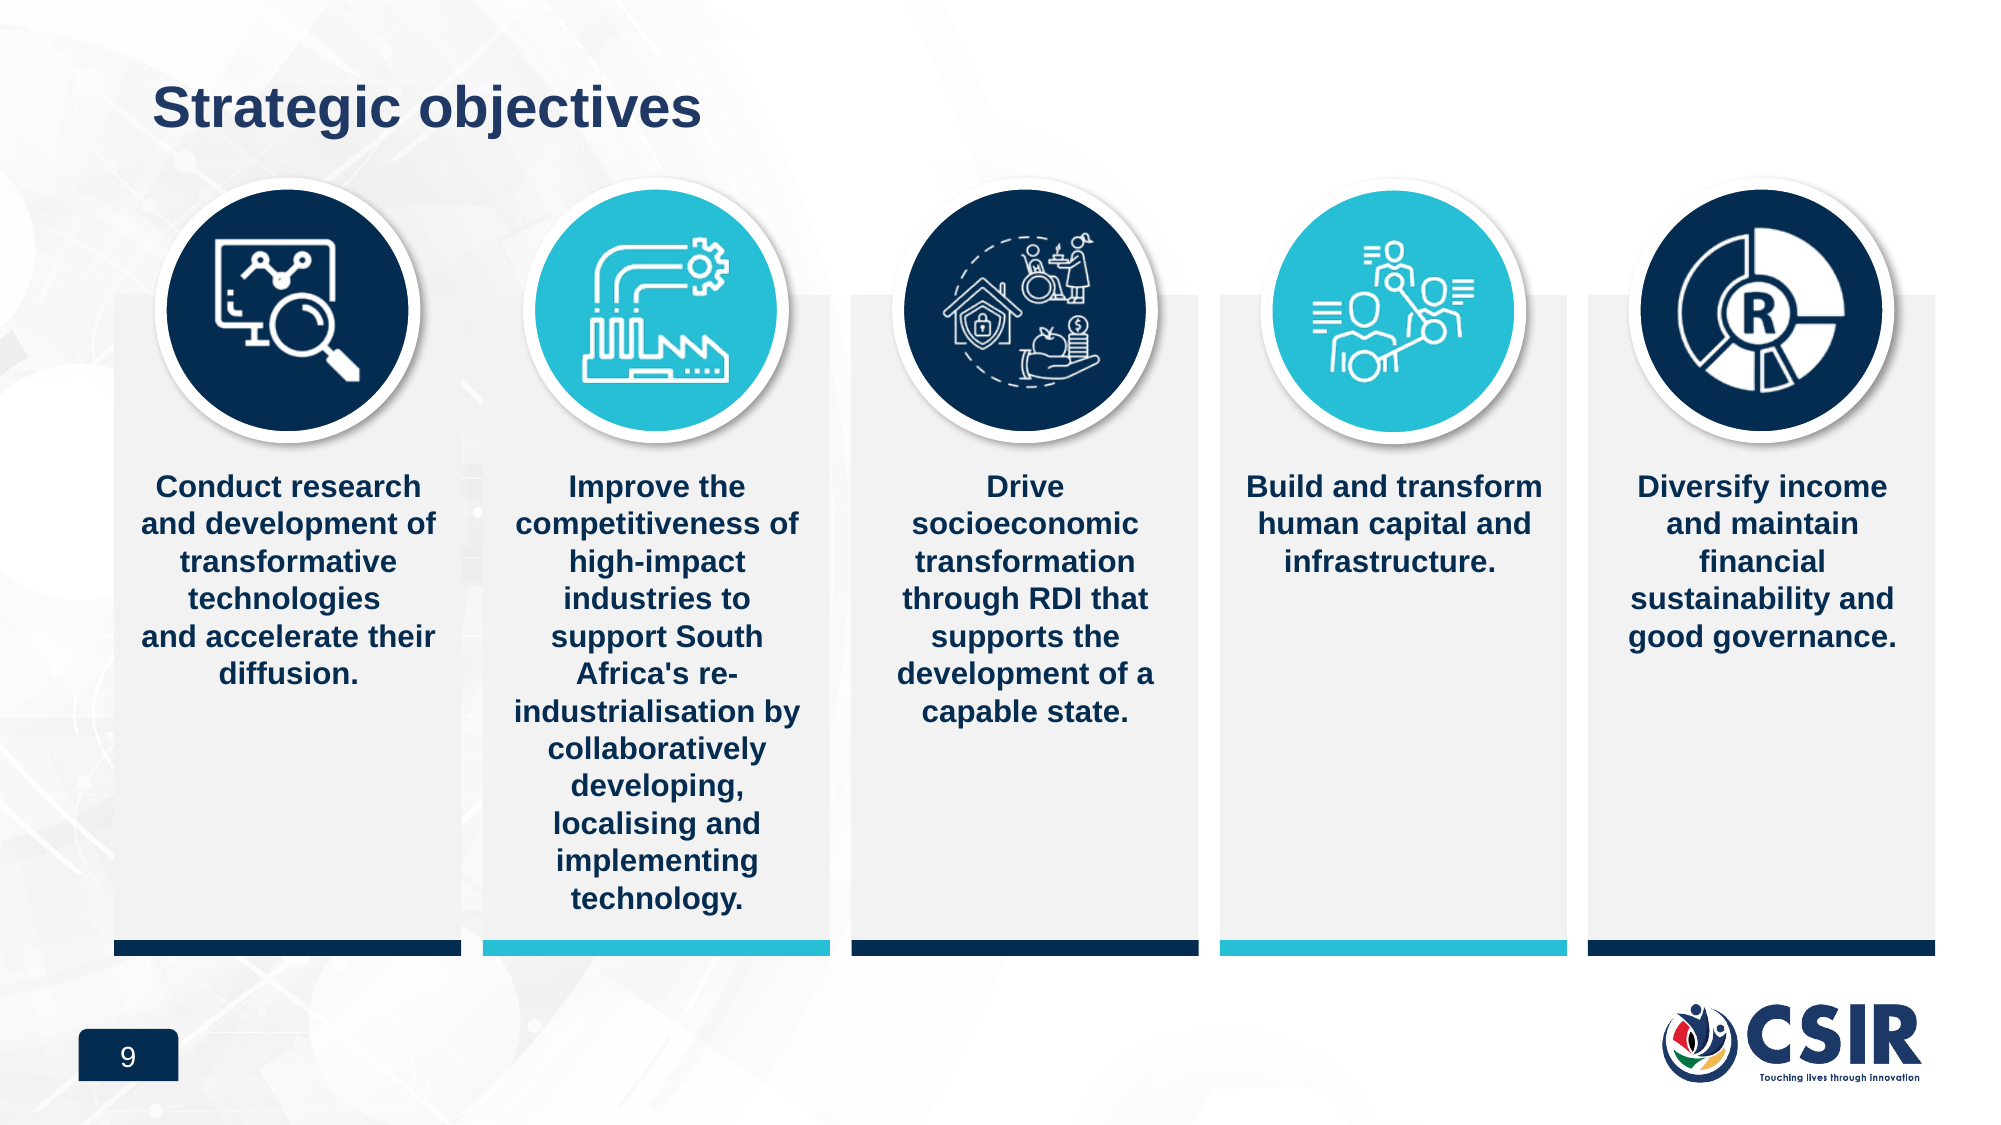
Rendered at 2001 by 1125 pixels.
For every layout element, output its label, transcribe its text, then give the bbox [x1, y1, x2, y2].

text_box Conduct research and development of transformative technologies and accelerate their diffusion. [114, 294, 462, 940]
text_box [114, 940, 462, 957]
picture [214, 238, 361, 383]
text_box [159, 218, 416, 439]
text_box [528, 218, 784, 439]
text_box [1633, 218, 1890, 439]
picture [0, 0, 2001, 1125]
text_box [482, 940, 830, 957]
text_box Build and transform human capital and infrastructure. [1219, 294, 1567, 940]
picture [578, 233, 735, 388]
text_box Improve the competitiveness of high-impact industries to support South Africa's re-industrialisation by collaboratively developing, localising and implementing technology. [482, 294, 830, 940]
text_box [897, 218, 1153, 439]
title Strategic objectives [137, 0, 1863, 218]
text_box Drive socioeconomic transformation through RDI that supports the development of a capable state. [850, 294, 1198, 949]
text_box Diversify income and maintain financial sustainability and good governance. [1587, 294, 1936, 940]
picture [1307, 226, 1480, 397]
text_box [851, 940, 1199, 957]
text_box [1265, 218, 1522, 440]
text_box [1219, 940, 1567, 957]
picture [1673, 223, 1850, 398]
text_box [1587, 940, 1936, 957]
picture [940, 227, 1110, 394]
